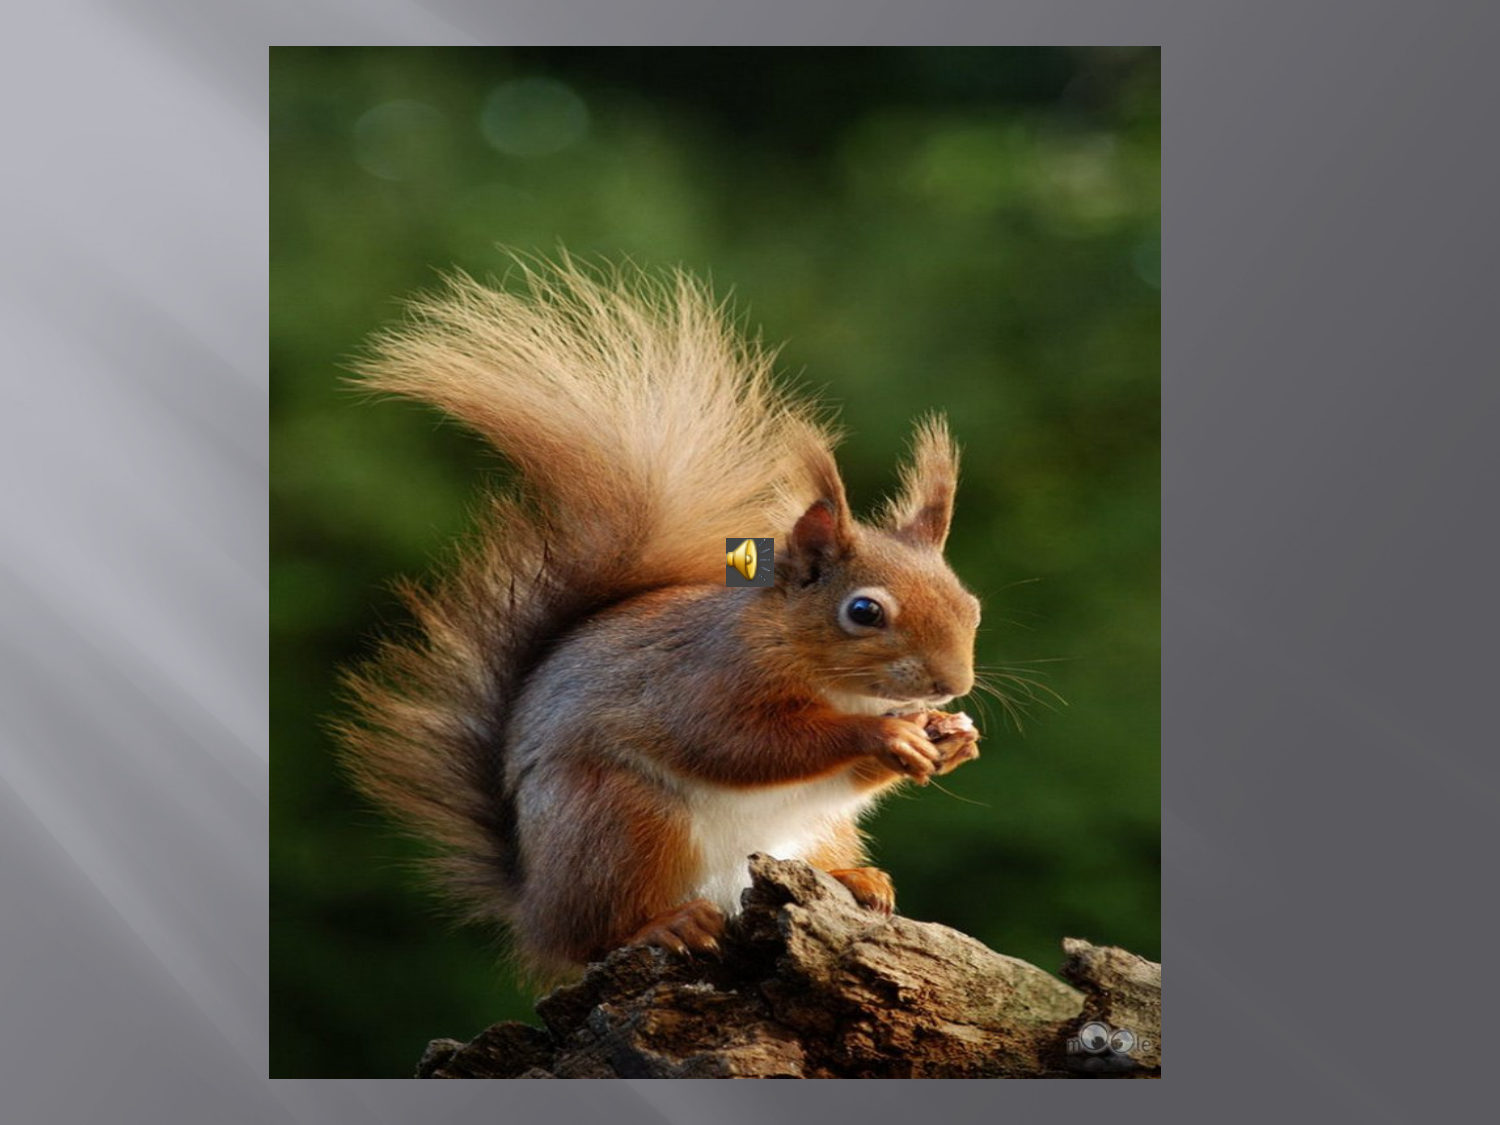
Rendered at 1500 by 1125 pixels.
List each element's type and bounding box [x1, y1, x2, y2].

list [269, 46, 1161, 1079]
picture [724, 537, 776, 588]
